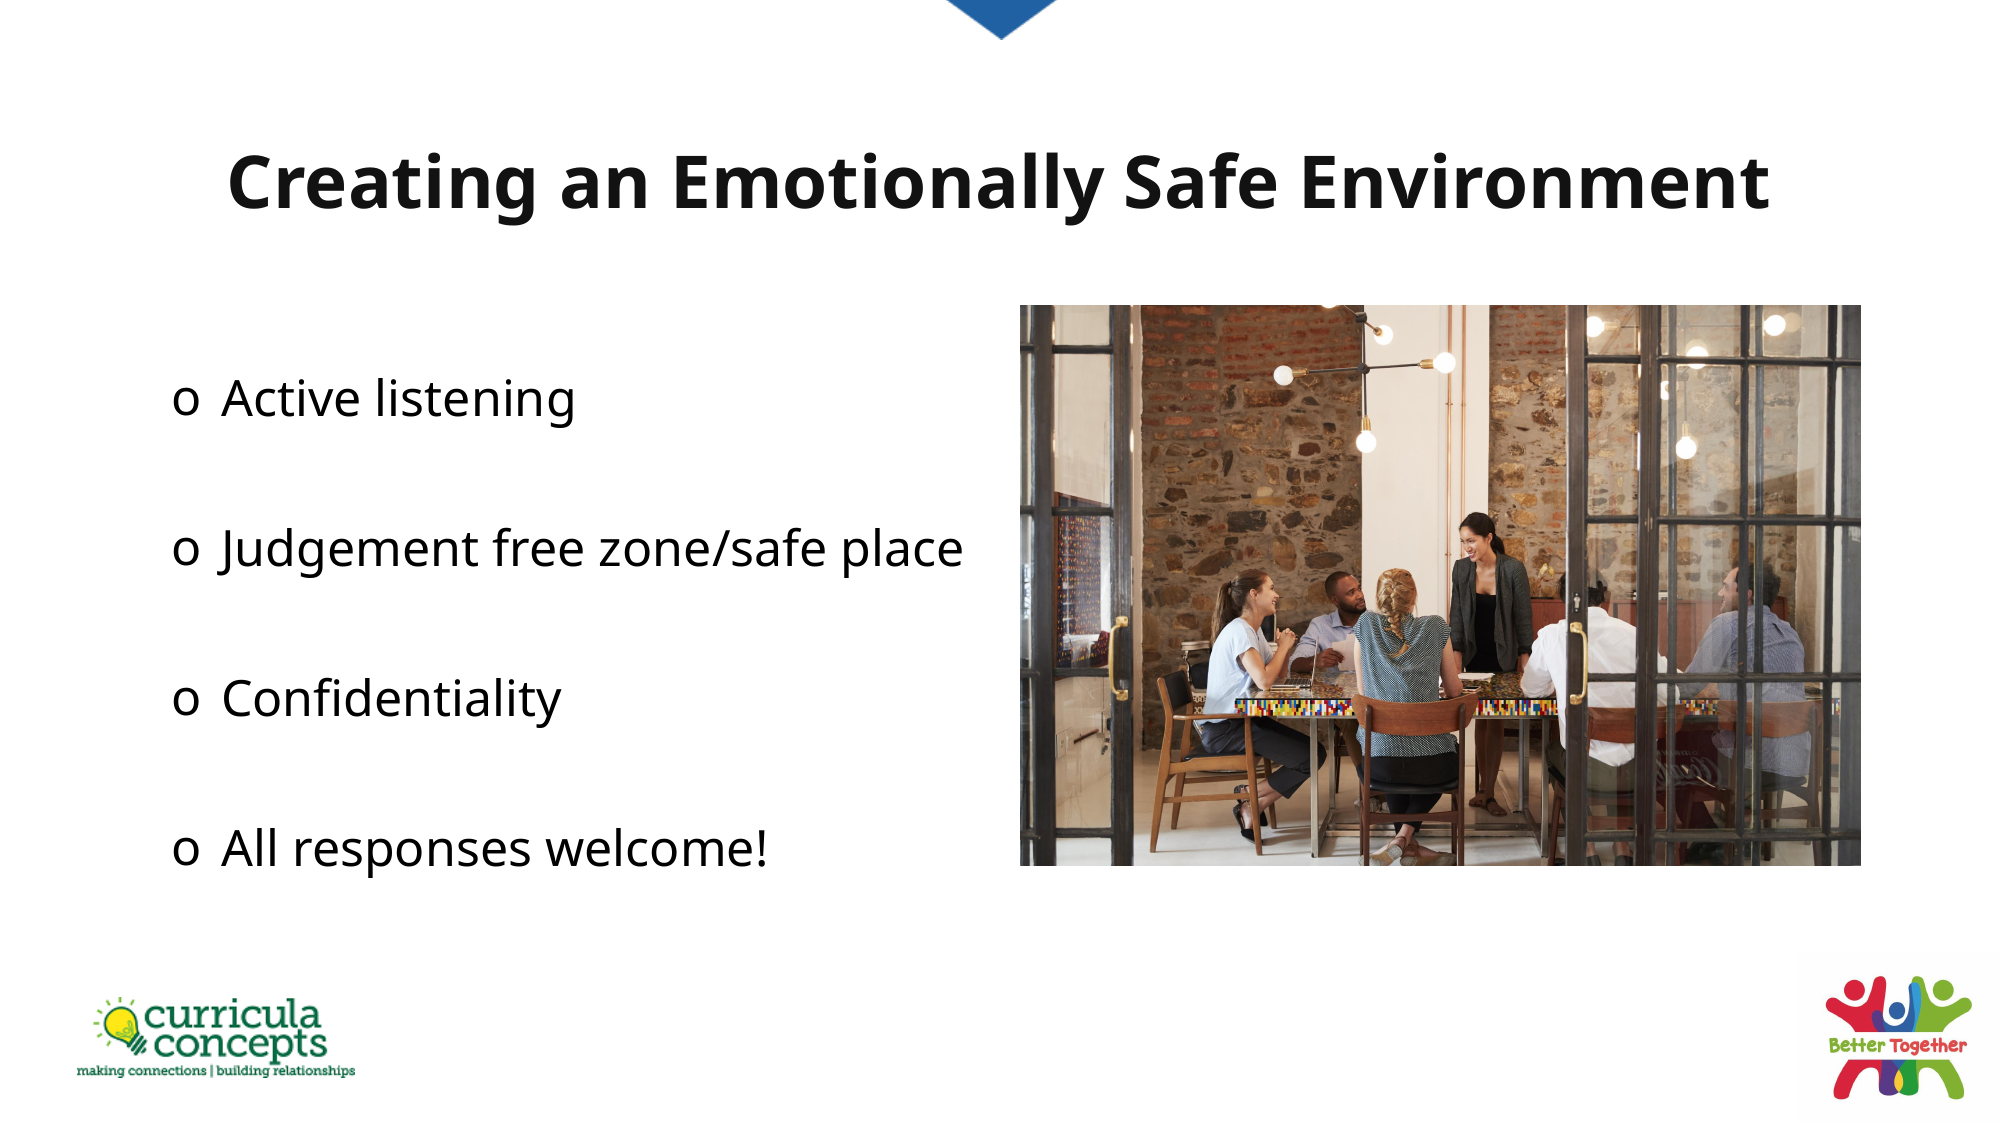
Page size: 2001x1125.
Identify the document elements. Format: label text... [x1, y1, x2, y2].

picture [1020, 305, 1861, 866]
text_box Creating an Emotionally Safe Environment [155, 121, 1844, 239]
picture [1797, 953, 2000, 1123]
text_box Active listening Judgement free zone/safe place Confidentiality All responses welcome! [156, 336, 1101, 953]
picture [944, 0, 1059, 40]
picture [77, 997, 355, 1079]
